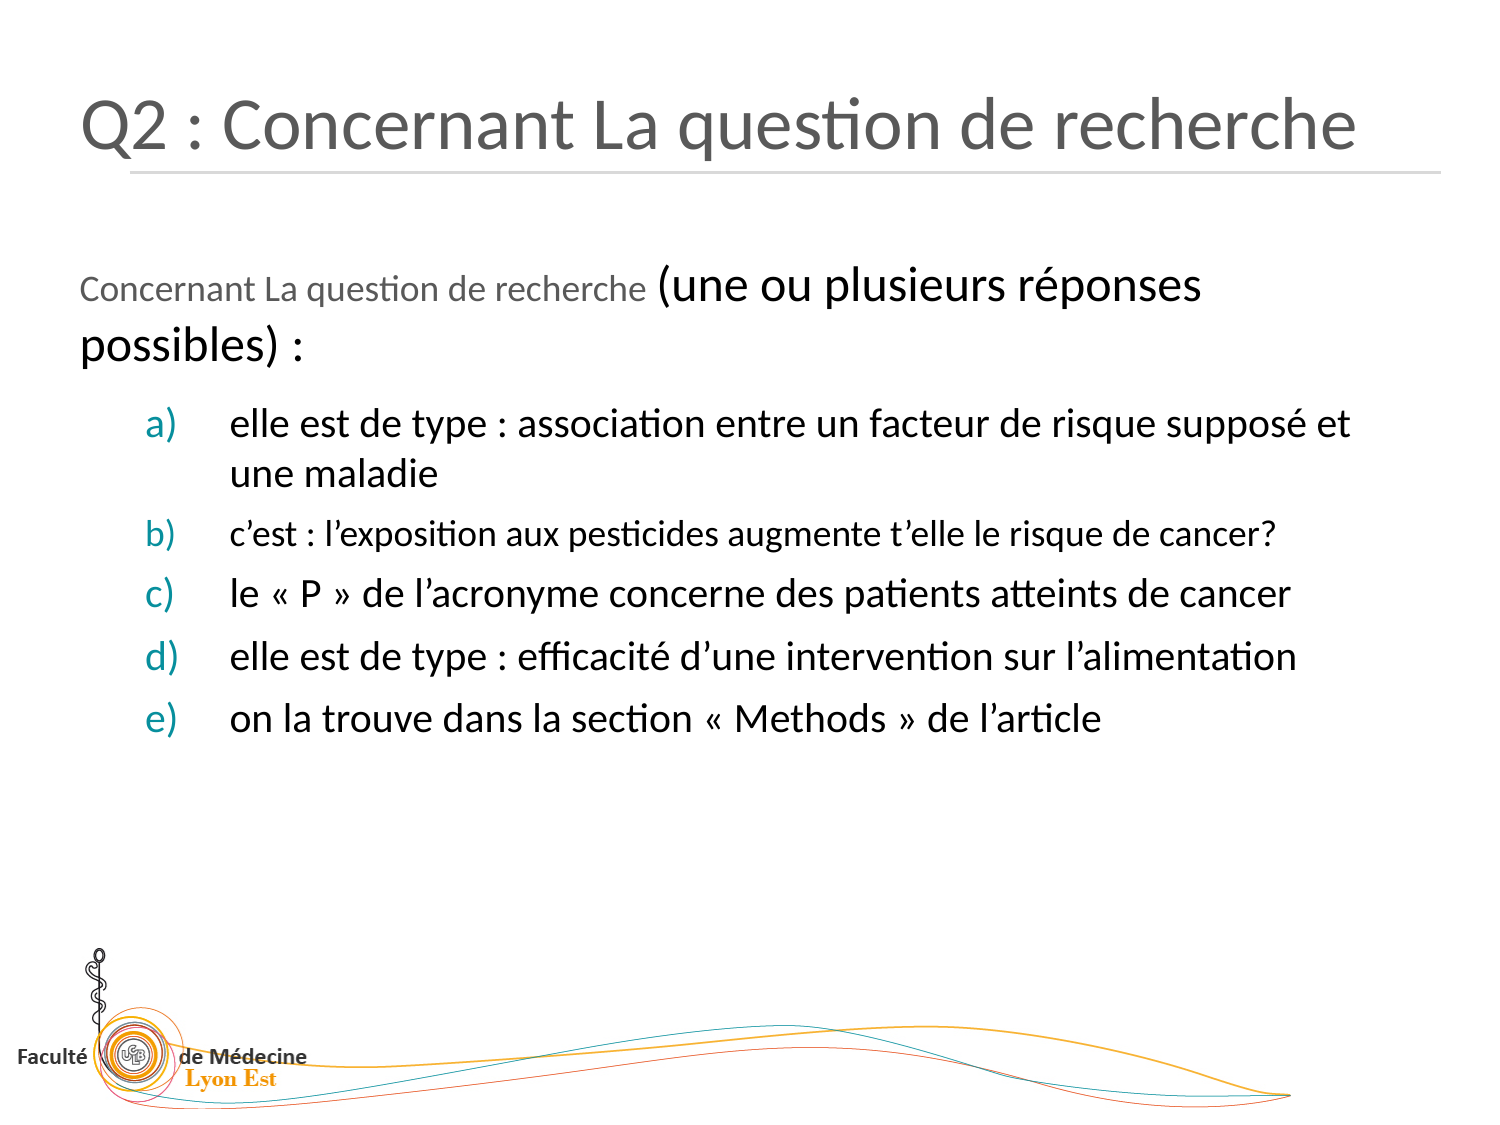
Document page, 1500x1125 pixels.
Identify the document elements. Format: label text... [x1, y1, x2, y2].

picture [17, 948, 1291, 1109]
title Q2 : Concernant La question de recherche [64, 54, 1441, 185]
list Concernant La question de recherche (une ou plusieurs réponses possibles) : elle est de type : association entre un facteur de risque supposé et une maladie c’est : l’exposition aux pesticides augmente t’elle le risque de cancer? le « P » de l’acronyme concerne des patients atteints de cancer elle est de type : efficacité d’une intervention sur l’alimentation on la trouve dans la section « Methods » de l’article [64, 243, 1392, 870]
